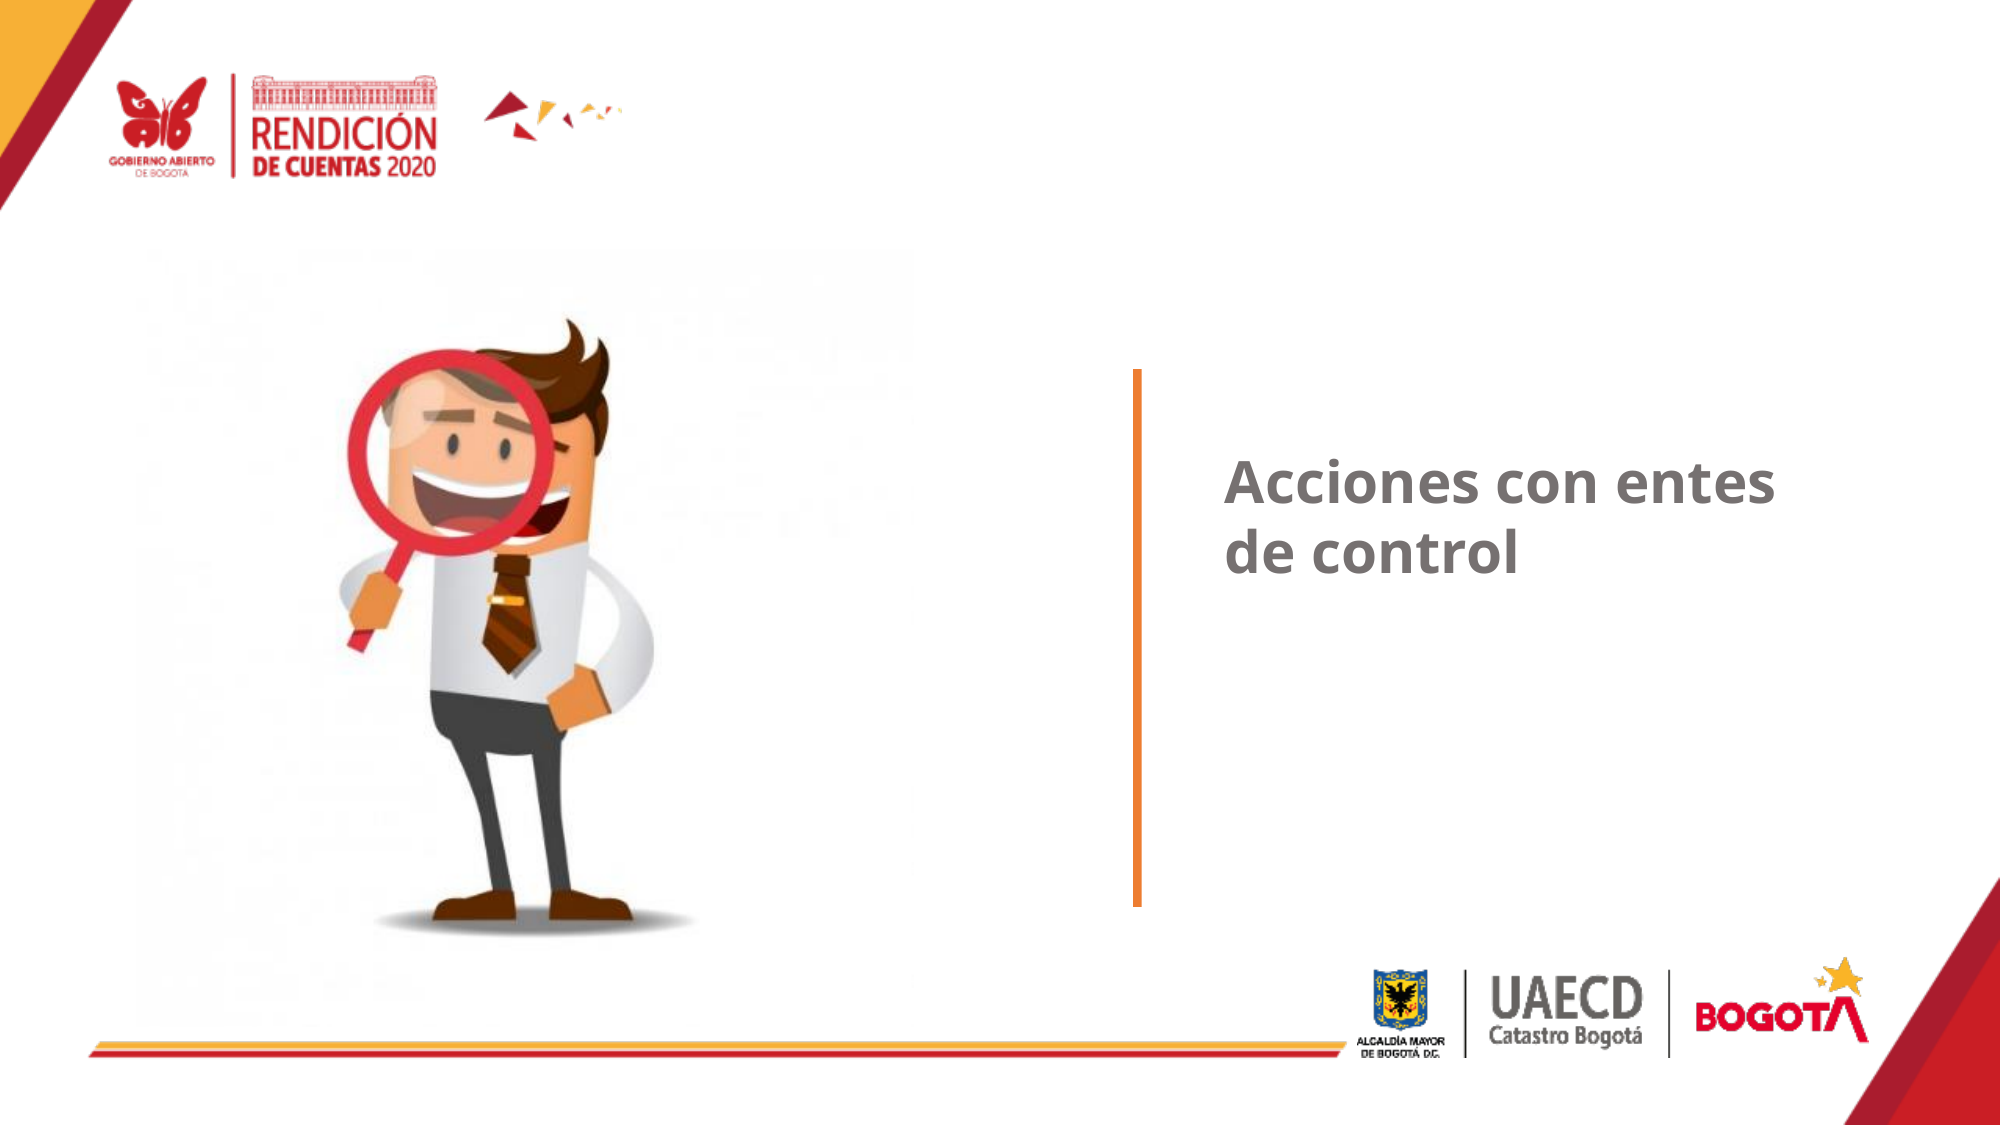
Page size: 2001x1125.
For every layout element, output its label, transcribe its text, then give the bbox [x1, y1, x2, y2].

text_box Acciones con entes de control [1210, 437, 2000, 593]
text_box [1132, 368, 1143, 908]
picture [0, 0, 2000, 1125]
